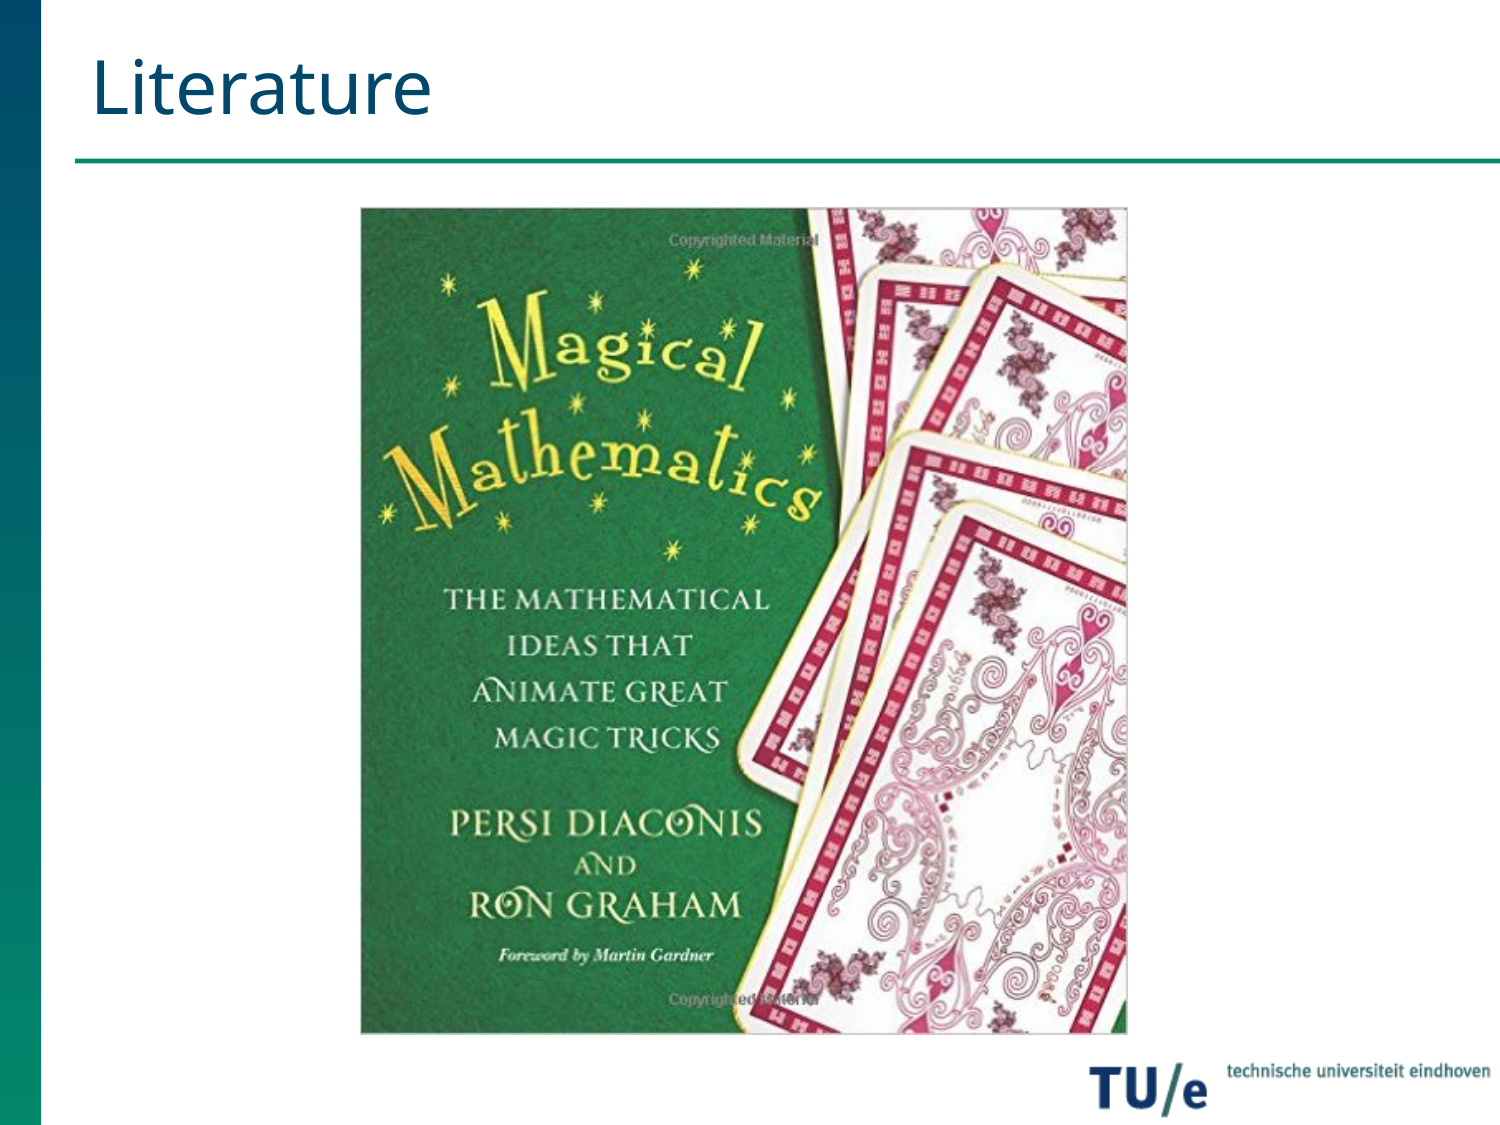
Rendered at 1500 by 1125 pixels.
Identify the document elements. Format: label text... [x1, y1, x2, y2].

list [360, 207, 1128, 1036]
picture [1080, 1042, 1495, 1125]
title Literature [74, 30, 1468, 138]
